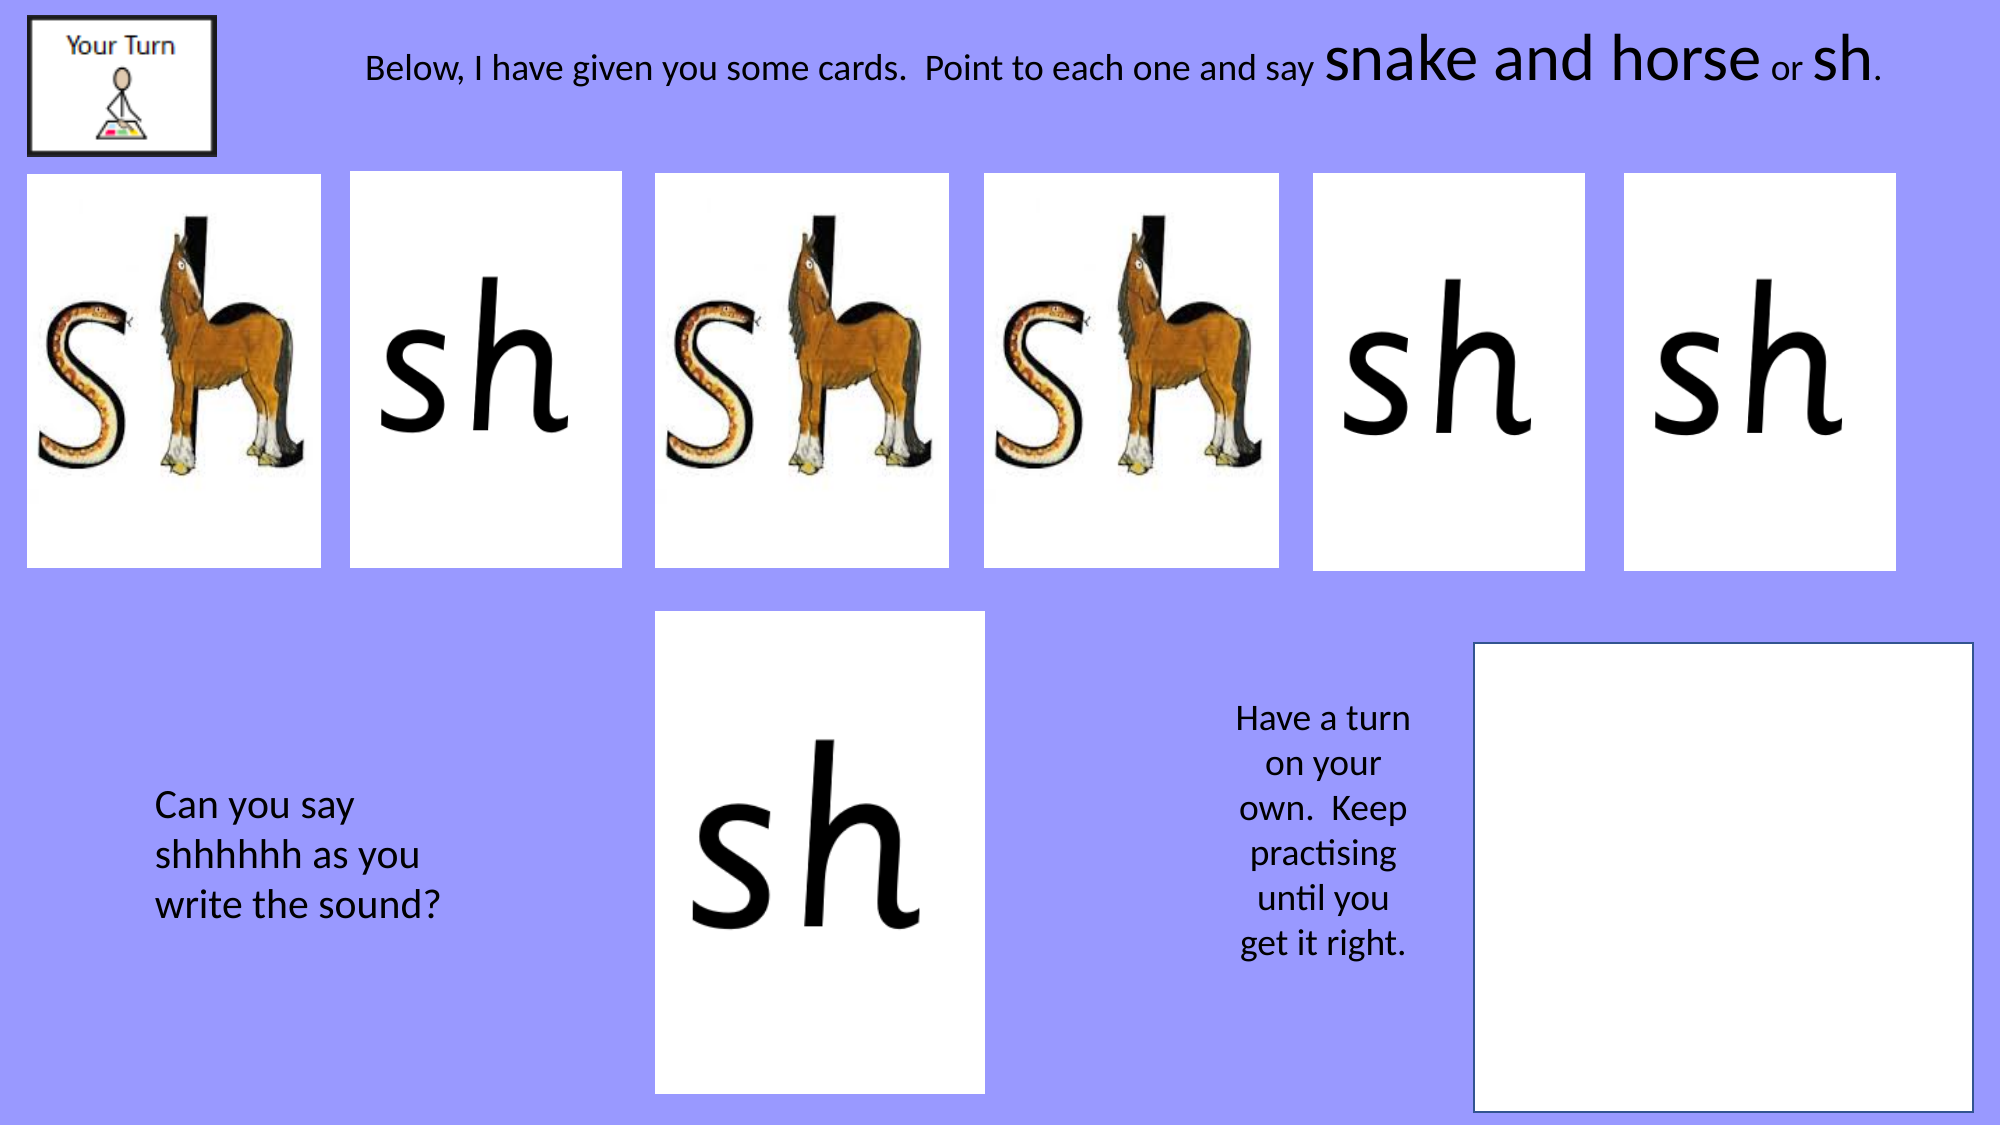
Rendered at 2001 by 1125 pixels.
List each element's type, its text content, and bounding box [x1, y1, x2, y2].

text_box Have a turn on your own. Keep practising until you get it right. [1215, 685, 1432, 971]
picture [350, 171, 622, 569]
picture [655, 611, 985, 1094]
text_box [1473, 642, 1974, 1113]
text_box Below, I have given you some cards. Point to each one and say snake and horse or sh. [350, 6, 2000, 102]
text_box Can you say shhhhhh as you write the sound? [139, 769, 470, 934]
picture [1624, 173, 1896, 571]
picture [1313, 173, 1585, 571]
picture [984, 173, 1279, 568]
picture [27, 174, 321, 569]
picture [655, 173, 949, 568]
picture [27, 15, 217, 157]
